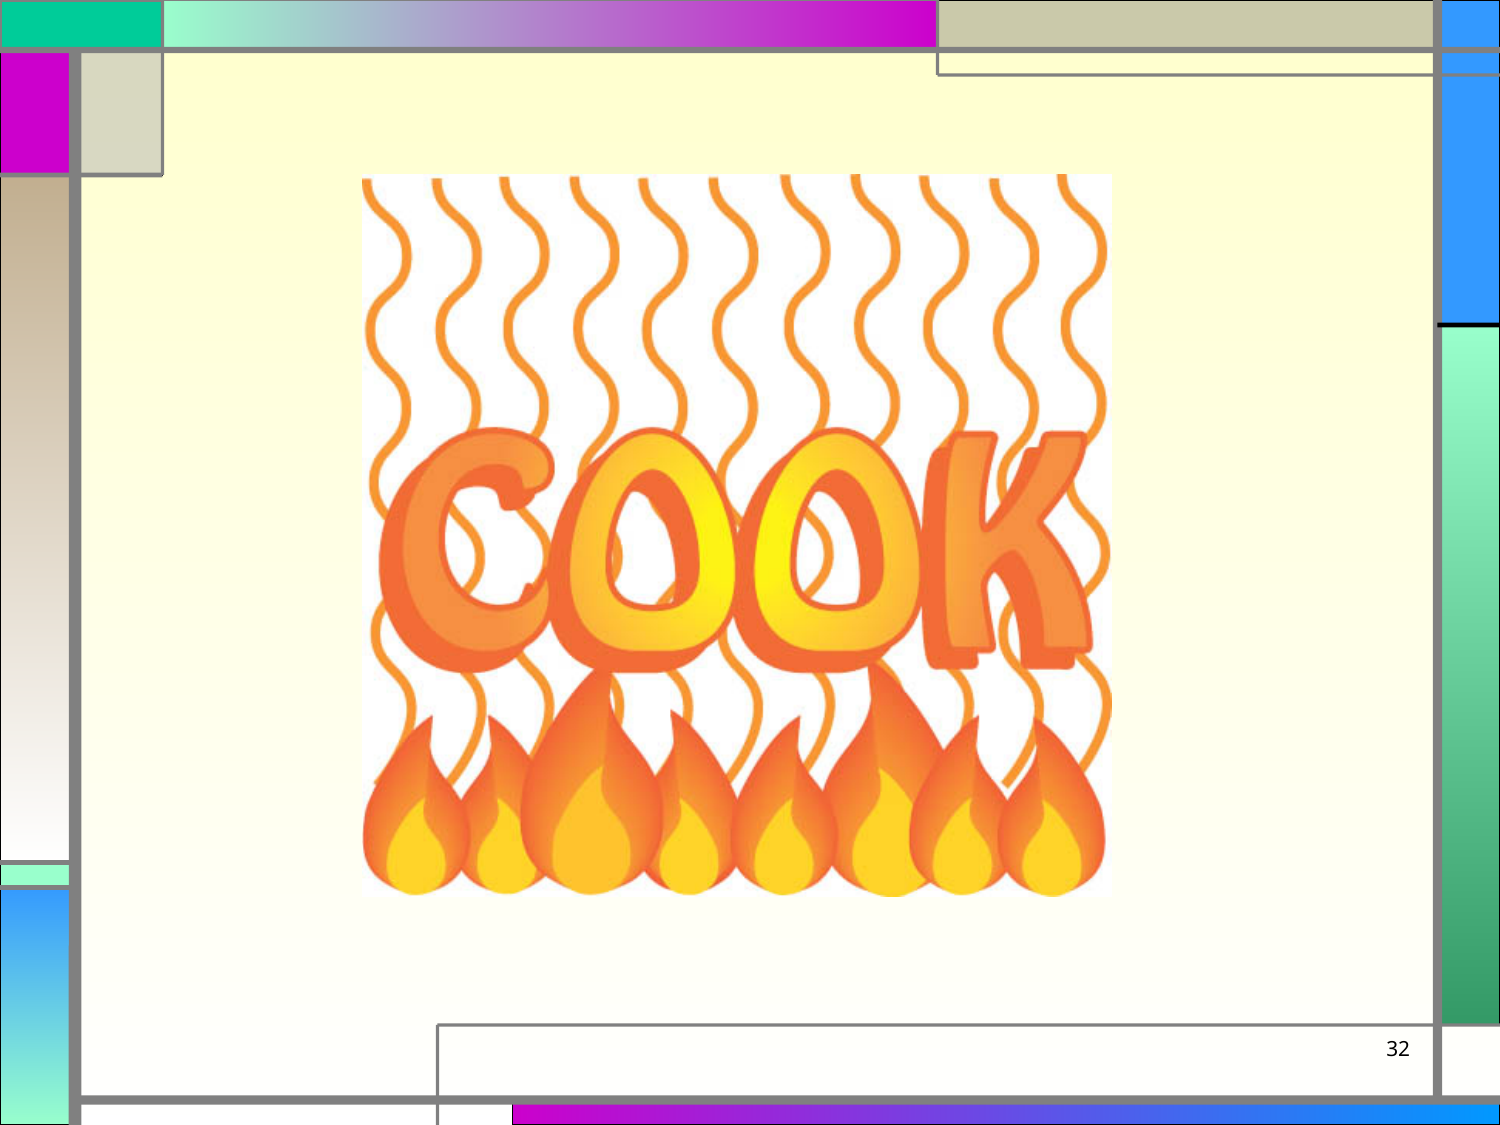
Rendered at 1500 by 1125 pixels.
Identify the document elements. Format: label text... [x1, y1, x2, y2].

slide_number 32 [1074, 1027, 1425, 1091]
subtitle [362, 174, 1112, 898]
